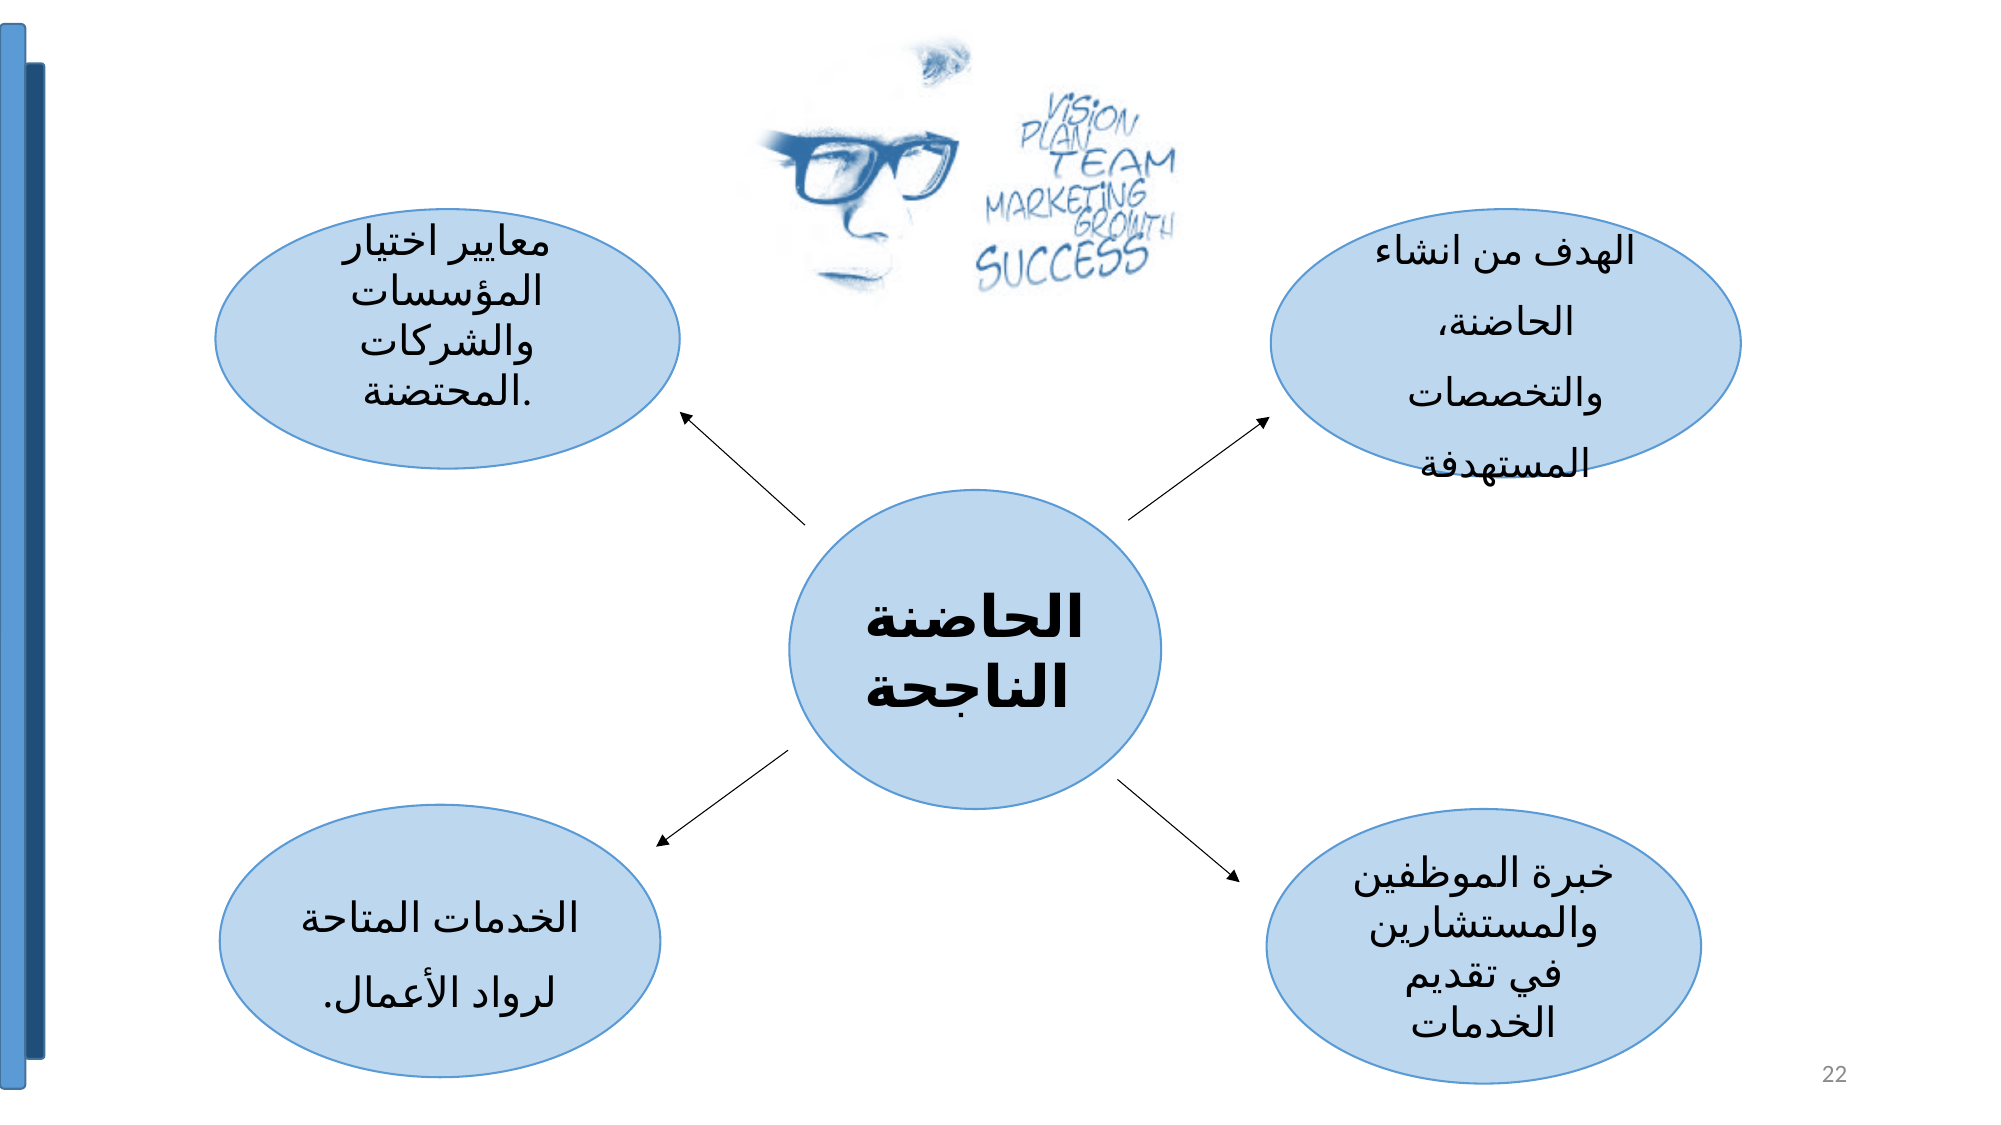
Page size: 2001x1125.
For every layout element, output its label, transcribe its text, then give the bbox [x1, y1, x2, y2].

text_box الحاضنة الناجحة [788, 488, 1163, 811]
text_box معايير اختيار المؤسسات والشركات المحتضنة. [214, 208, 681, 470]
text_box الخدمات المتاحة لرواد الأعمال. [218, 803, 662, 1079]
text_box [24, 62, 46, 1060]
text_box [1128, 416, 1270, 521]
text_box الهدف من انشاء الحاضنة، والتخصصات المستهدفة [1269, 208, 1742, 479]
text_box خبرة الموظفين والمستشارين في تقديم الخدمات [1265, 807, 1703, 1085]
text_box [0, 22, 27, 1090]
picture [734, 28, 1217, 350]
slide_number 22 [1412, 1042, 1863, 1103]
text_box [679, 411, 806, 526]
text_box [656, 750, 789, 847]
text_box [1117, 779, 1240, 883]
